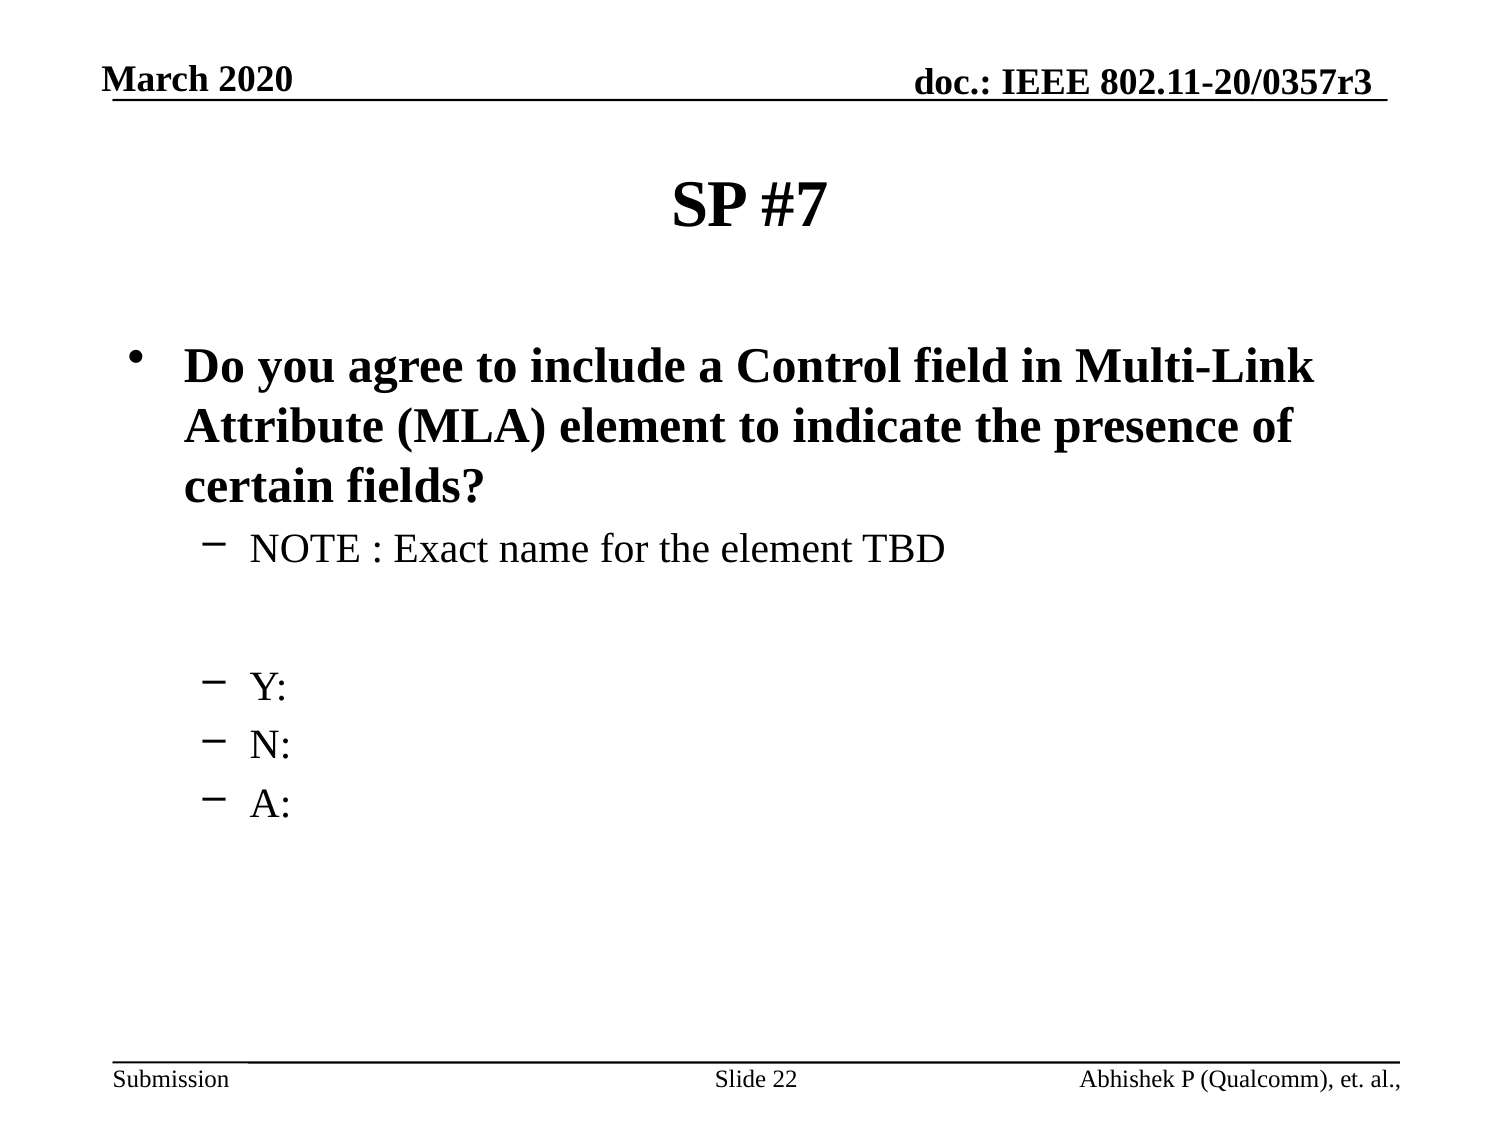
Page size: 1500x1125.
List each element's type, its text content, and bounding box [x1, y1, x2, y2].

slide_number Slide 22 [712, 1061, 801, 1093]
footer Abhishek P (Qualcomm), et. al., [949, 1061, 1402, 1093]
list Do you agree to include a Control field in Multi-Link Attribute (MLA) element to indicate the presence of certain fields? NOTE : Exact name for the element TBD Y: N: A: [112, 324, 1402, 1052]
title SP #7 [112, 112, 1388, 288]
